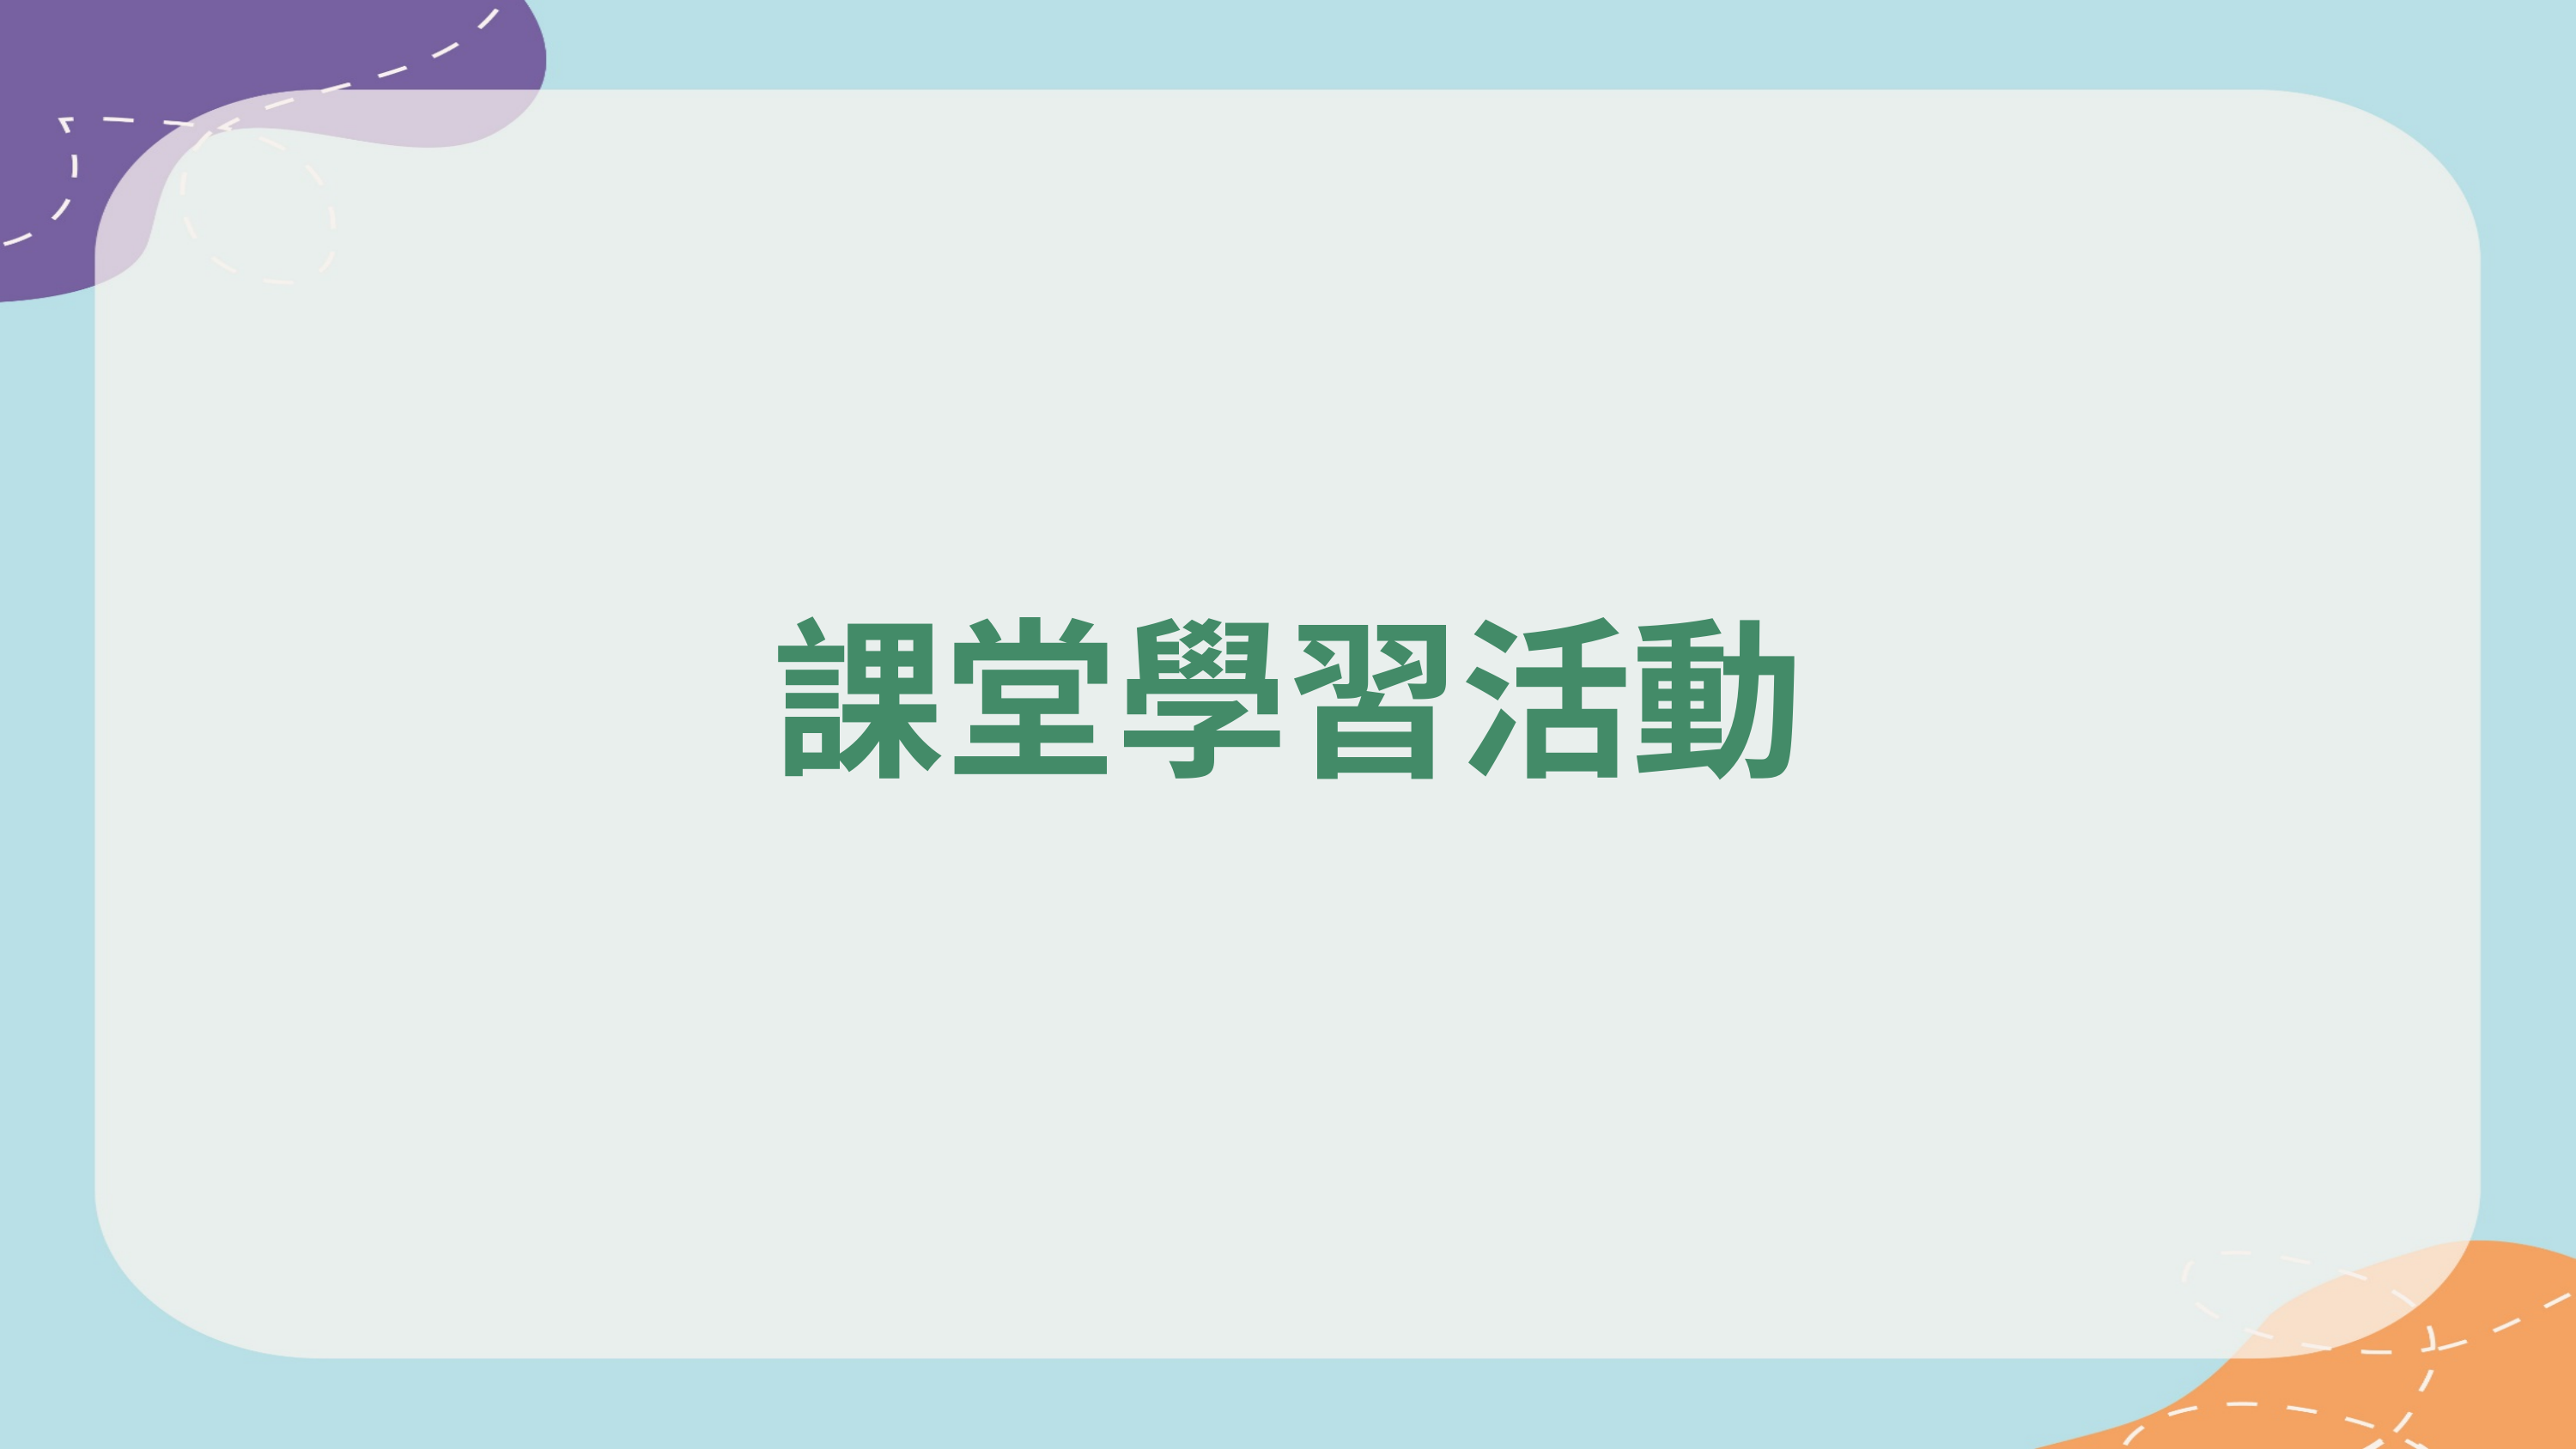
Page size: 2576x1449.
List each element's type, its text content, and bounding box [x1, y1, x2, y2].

picture [0, 0, 2576, 1449]
text_box 課堂學習活動 [582, 509, 1994, 798]
